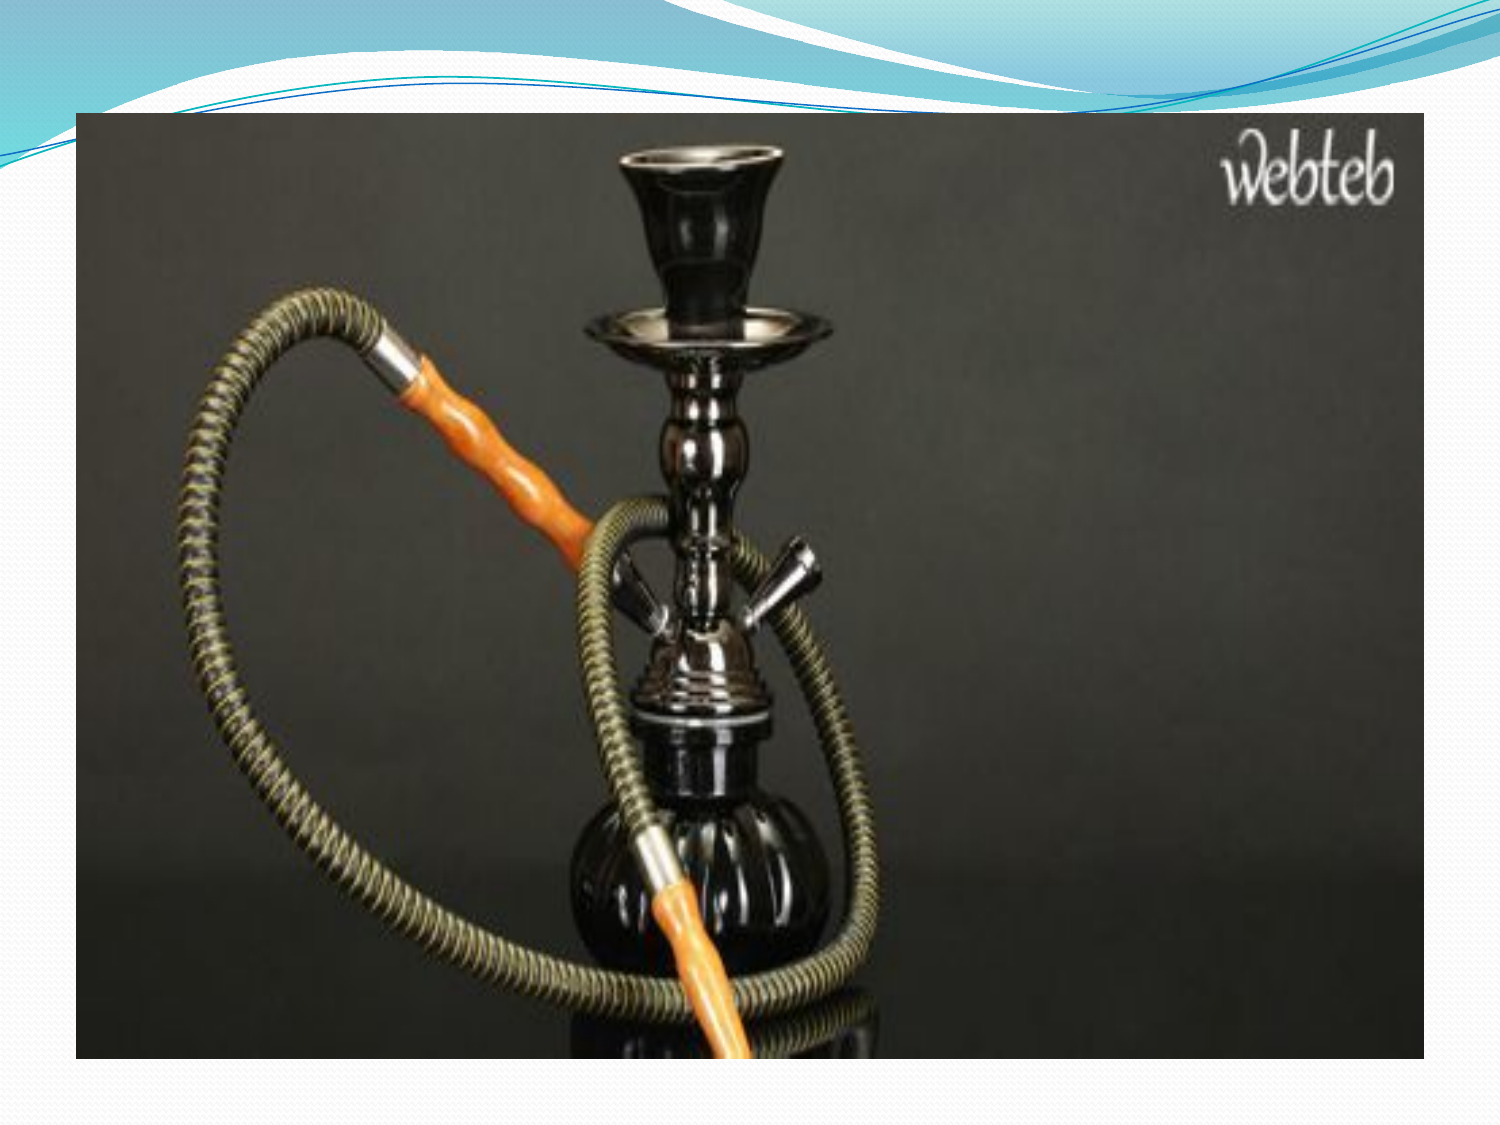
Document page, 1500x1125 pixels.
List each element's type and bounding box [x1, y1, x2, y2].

list [76, 113, 1424, 1059]
